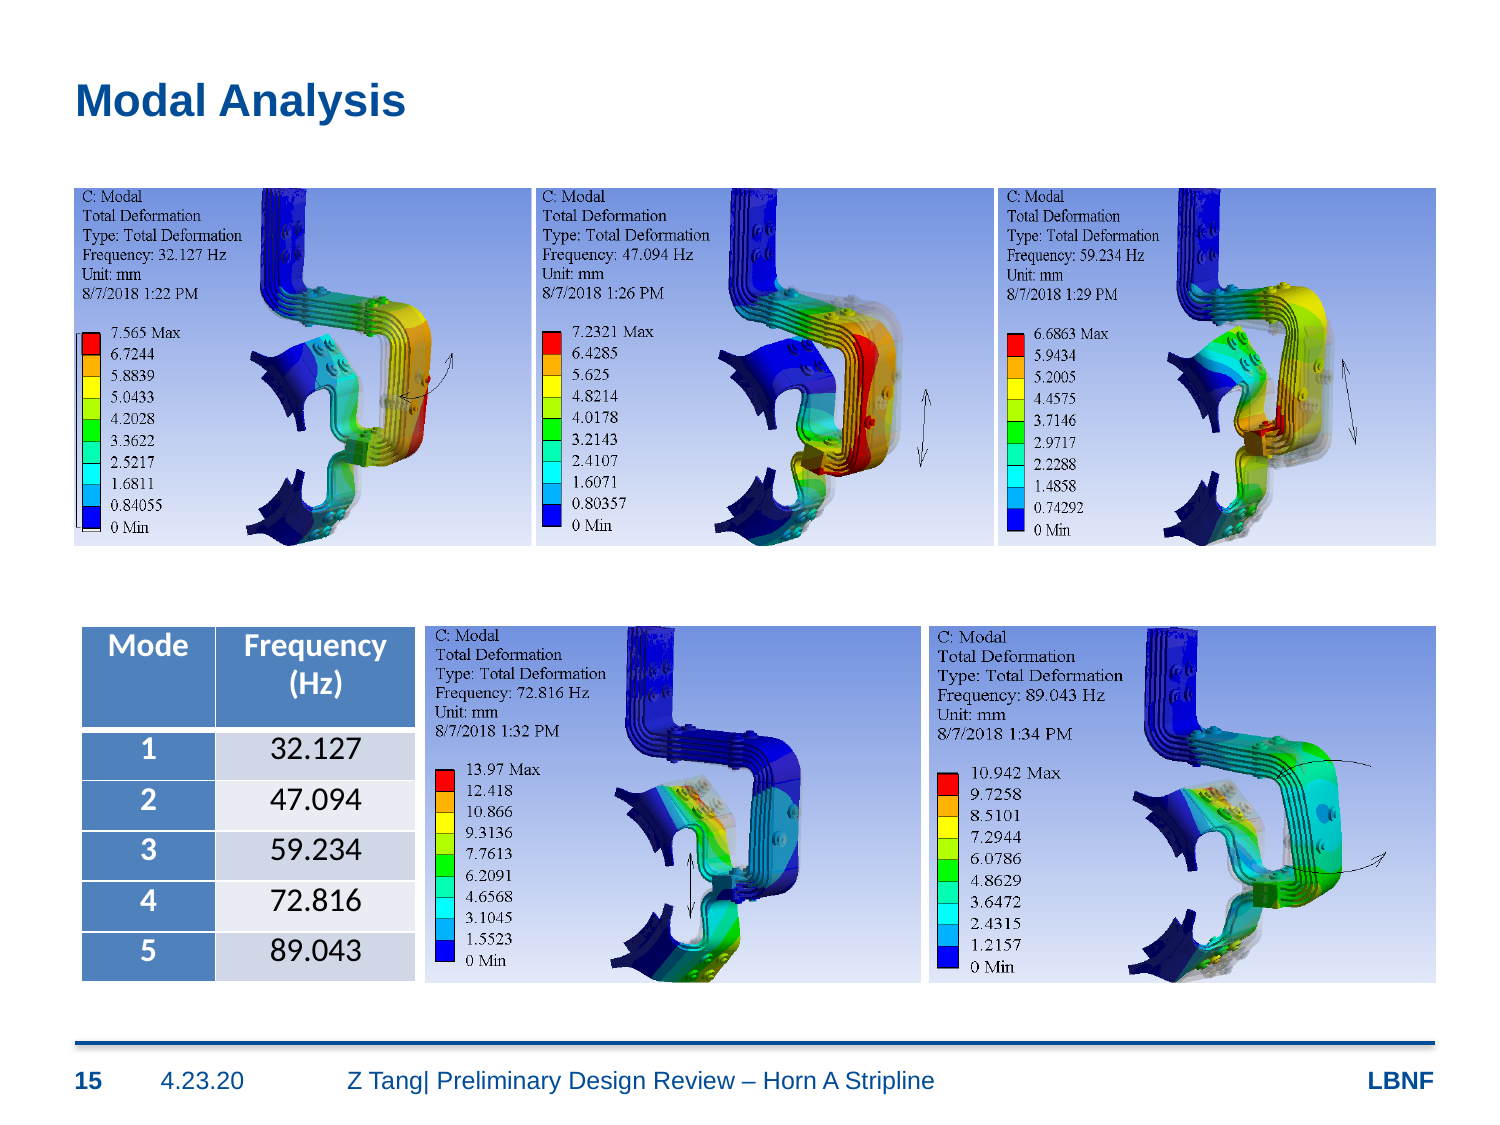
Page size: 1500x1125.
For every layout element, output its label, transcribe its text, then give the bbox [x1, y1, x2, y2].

table_header Mode [82, 627, 215, 727]
footer Z Tang| Preliminary Design Review – Horn A Stripline [348, 1064, 1269, 1096]
picture [929, 626, 1436, 984]
table_cell 47.094 [216, 781, 415, 830]
picture [998, 188, 1436, 546]
table_cell 1 [82, 733, 215, 780]
picture [425, 626, 921, 984]
table_cell 3 [82, 832, 215, 880]
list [74, 188, 532, 546]
picture [536, 188, 994, 546]
table_header Frequency (Hz) [216, 627, 415, 727]
table_cell 32.127 [216, 733, 415, 780]
table_cell 72.816 [216, 882, 415, 931]
slide_number 15 [74, 1064, 160, 1096]
table_cell 2 [82, 781, 215, 830]
table_cell 59.234 [216, 832, 415, 880]
table_cell 89.043 [216, 933, 415, 981]
table_cell 5 [82, 933, 215, 981]
table_cell 4 [82, 882, 215, 931]
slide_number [160, 1064, 348, 1096]
title Modal Analysis [75, 70, 1436, 165]
